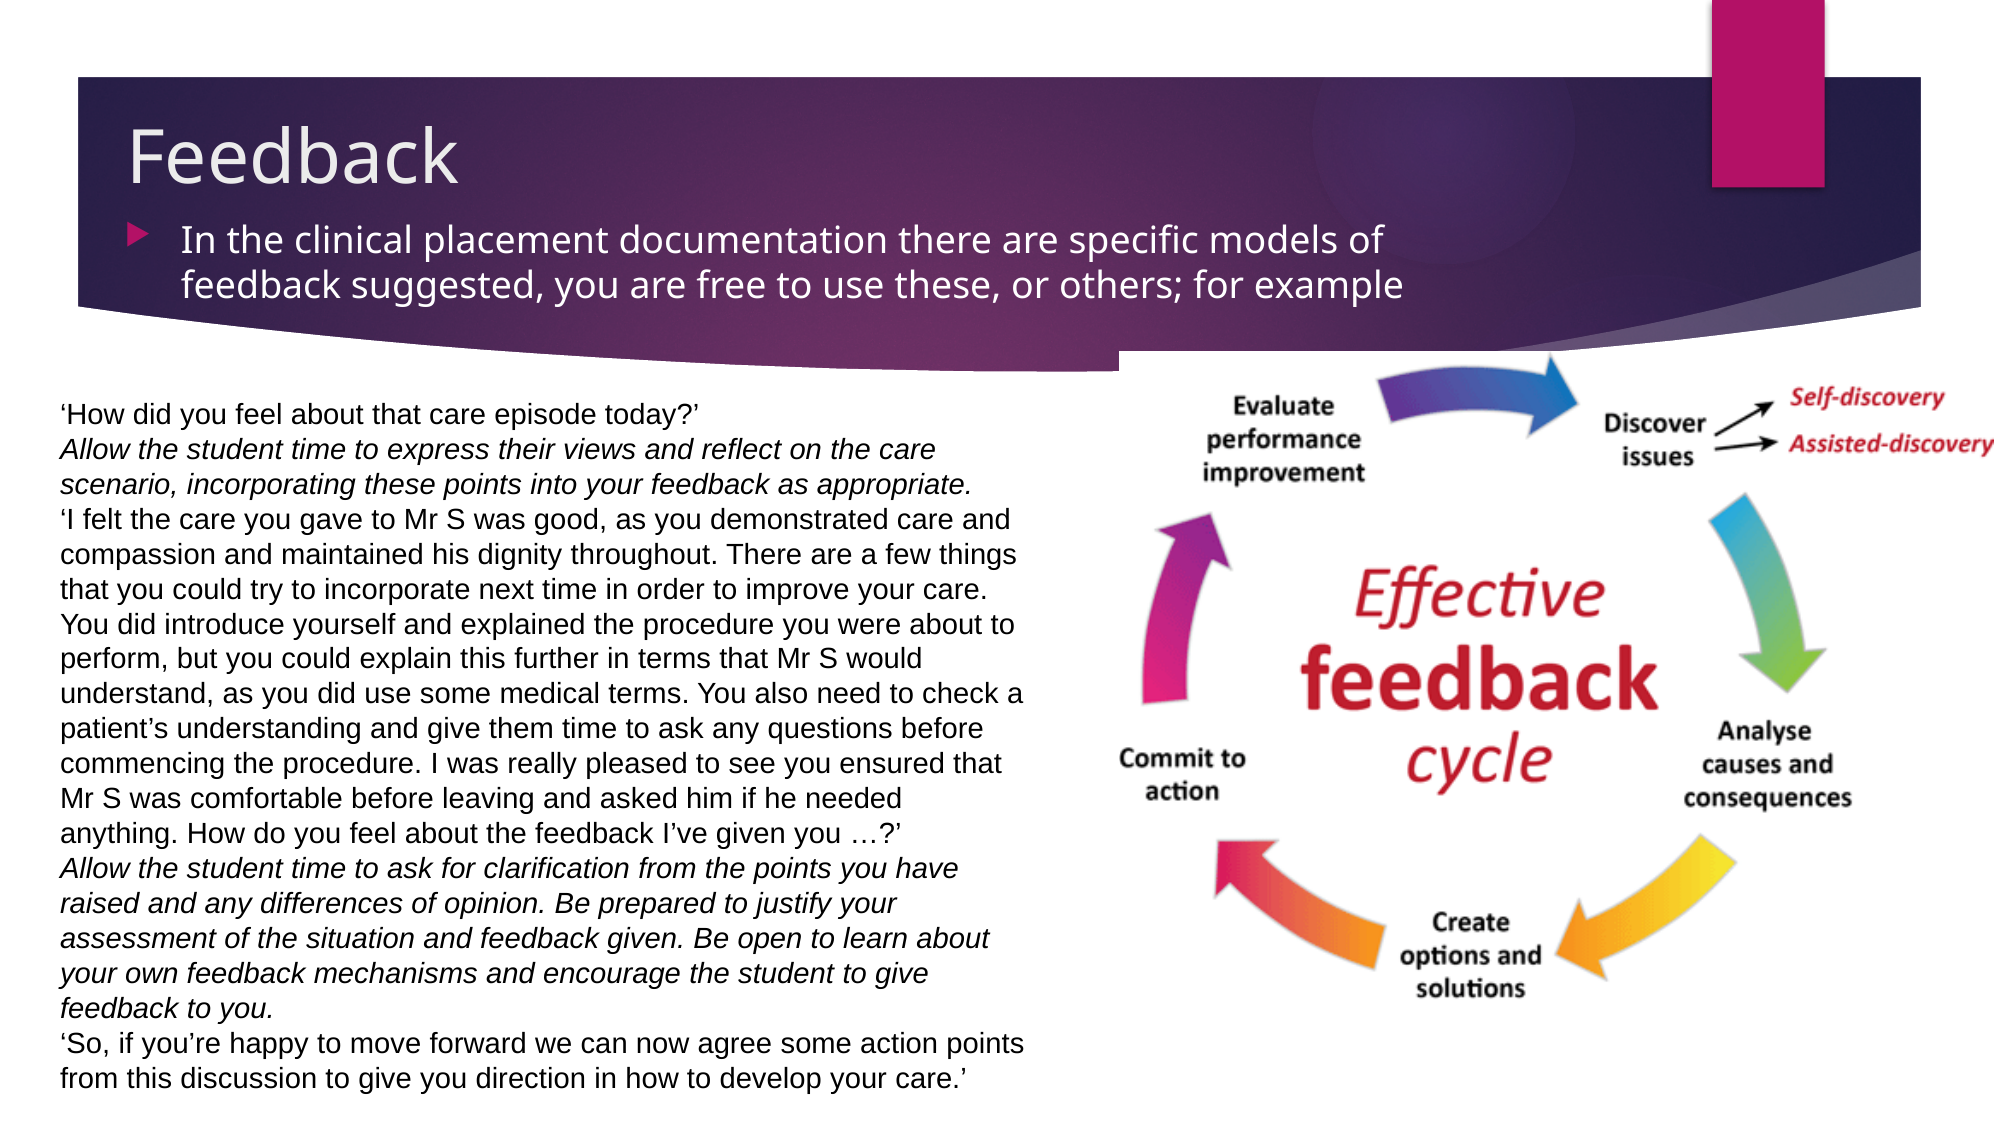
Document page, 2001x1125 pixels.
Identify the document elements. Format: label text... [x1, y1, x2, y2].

title Feedback [111, 99, 1522, 208]
picture [1119, 350, 1994, 1006]
list In the clinical placement documentation there are specific models of feedback suggested, you are free to use these, or others; for example [109, 208, 1520, 846]
text_box ‘How did you feel about that care episode today?’ Allow the student time to express their views and reflect on the care scenario, incorporating these points into your feedback as appropriate. ‘I felt the care you gave to Mr S was good, as you demonstrated care and compassion and maintained his dignity throughout. There are a few things that you could try to incorporate next time in order to improve your care. You did introduce yourself and explained the procedure you were about to perform, but you could explain this further in terms that Mr S would understand, as you did use some medical terms. You also need to check a patient’s understanding and give them time to ask any questions before commencing the procedure. I was really pleased to see you ensured that Mr S was comfortable before leaving and asked him if he needed anything. How do you feel about the feedback I’ve given you …?’ Allow the student time to ask for clarification from the points you have raised and any differences of opinion. Be prepared to justify your assessment of the situation and feedback given. Be open to learn about your own feedback mechanisms and encourage the student to give feedback to you. ‘So, if you’re happy to move forward we can now agree some action points from this discussion to give you direction in how to develop your care.’ [45, 387, 1045, 1102]
